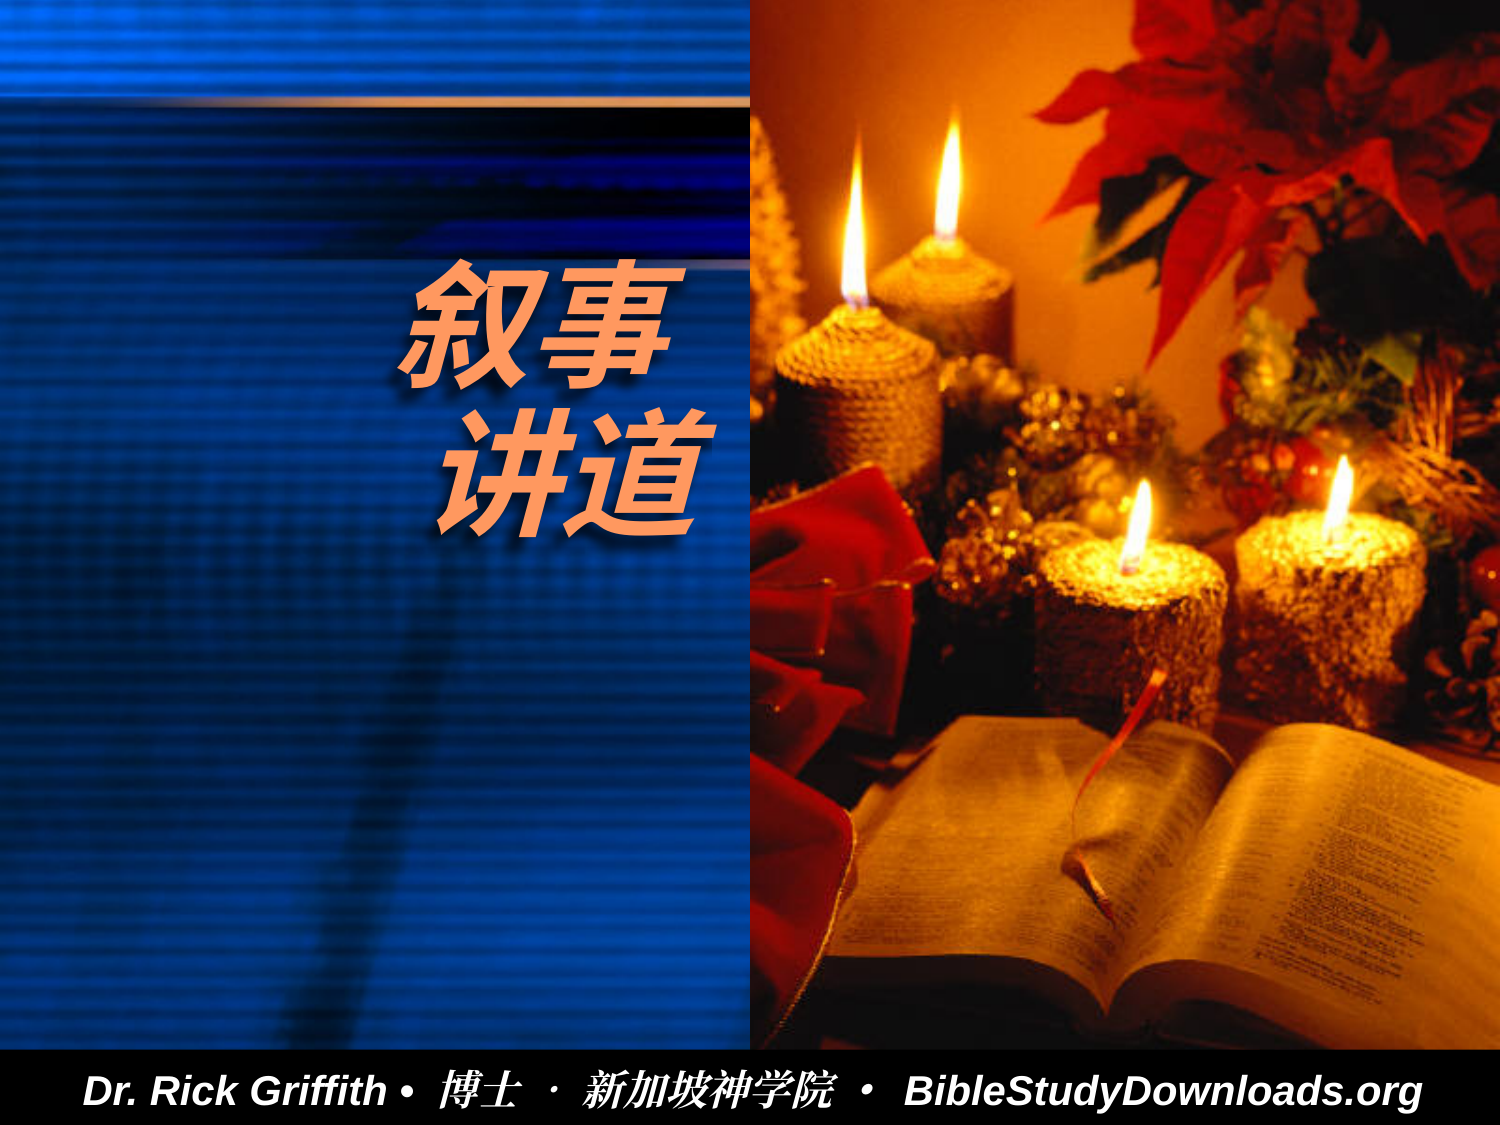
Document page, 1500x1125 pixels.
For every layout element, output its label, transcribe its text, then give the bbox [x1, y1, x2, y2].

title 叙事 讲道 [12, 112, 713, 700]
picture [0, 0, 1500, 1125]
text_box Dr. Rick Griffith • 博士 • 新加坡神学院 • BibleStudyDownloads.org [0, 1049, 744, 1125]
